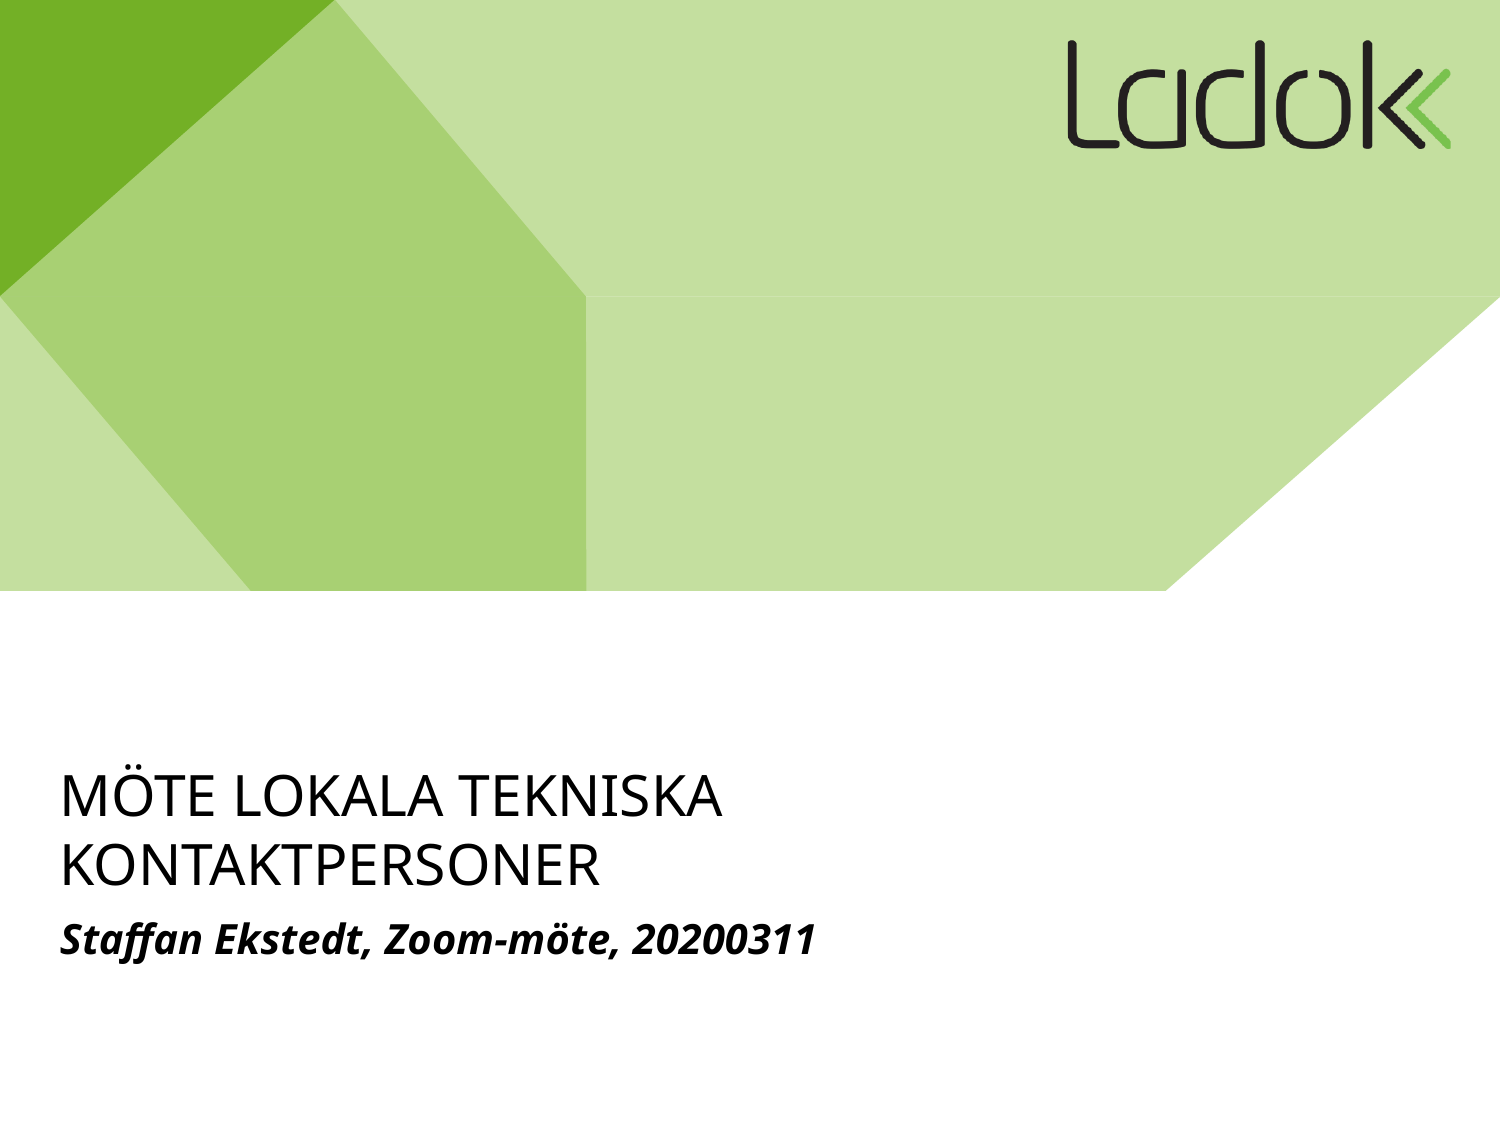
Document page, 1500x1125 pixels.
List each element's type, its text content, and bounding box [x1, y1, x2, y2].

title Möte Lokala Tekniska kontaktpersoner [44, 751, 1097, 905]
subtitle Staffan Ekstedt, Zoom-möte, 20200311 [44, 905, 1097, 1080]
